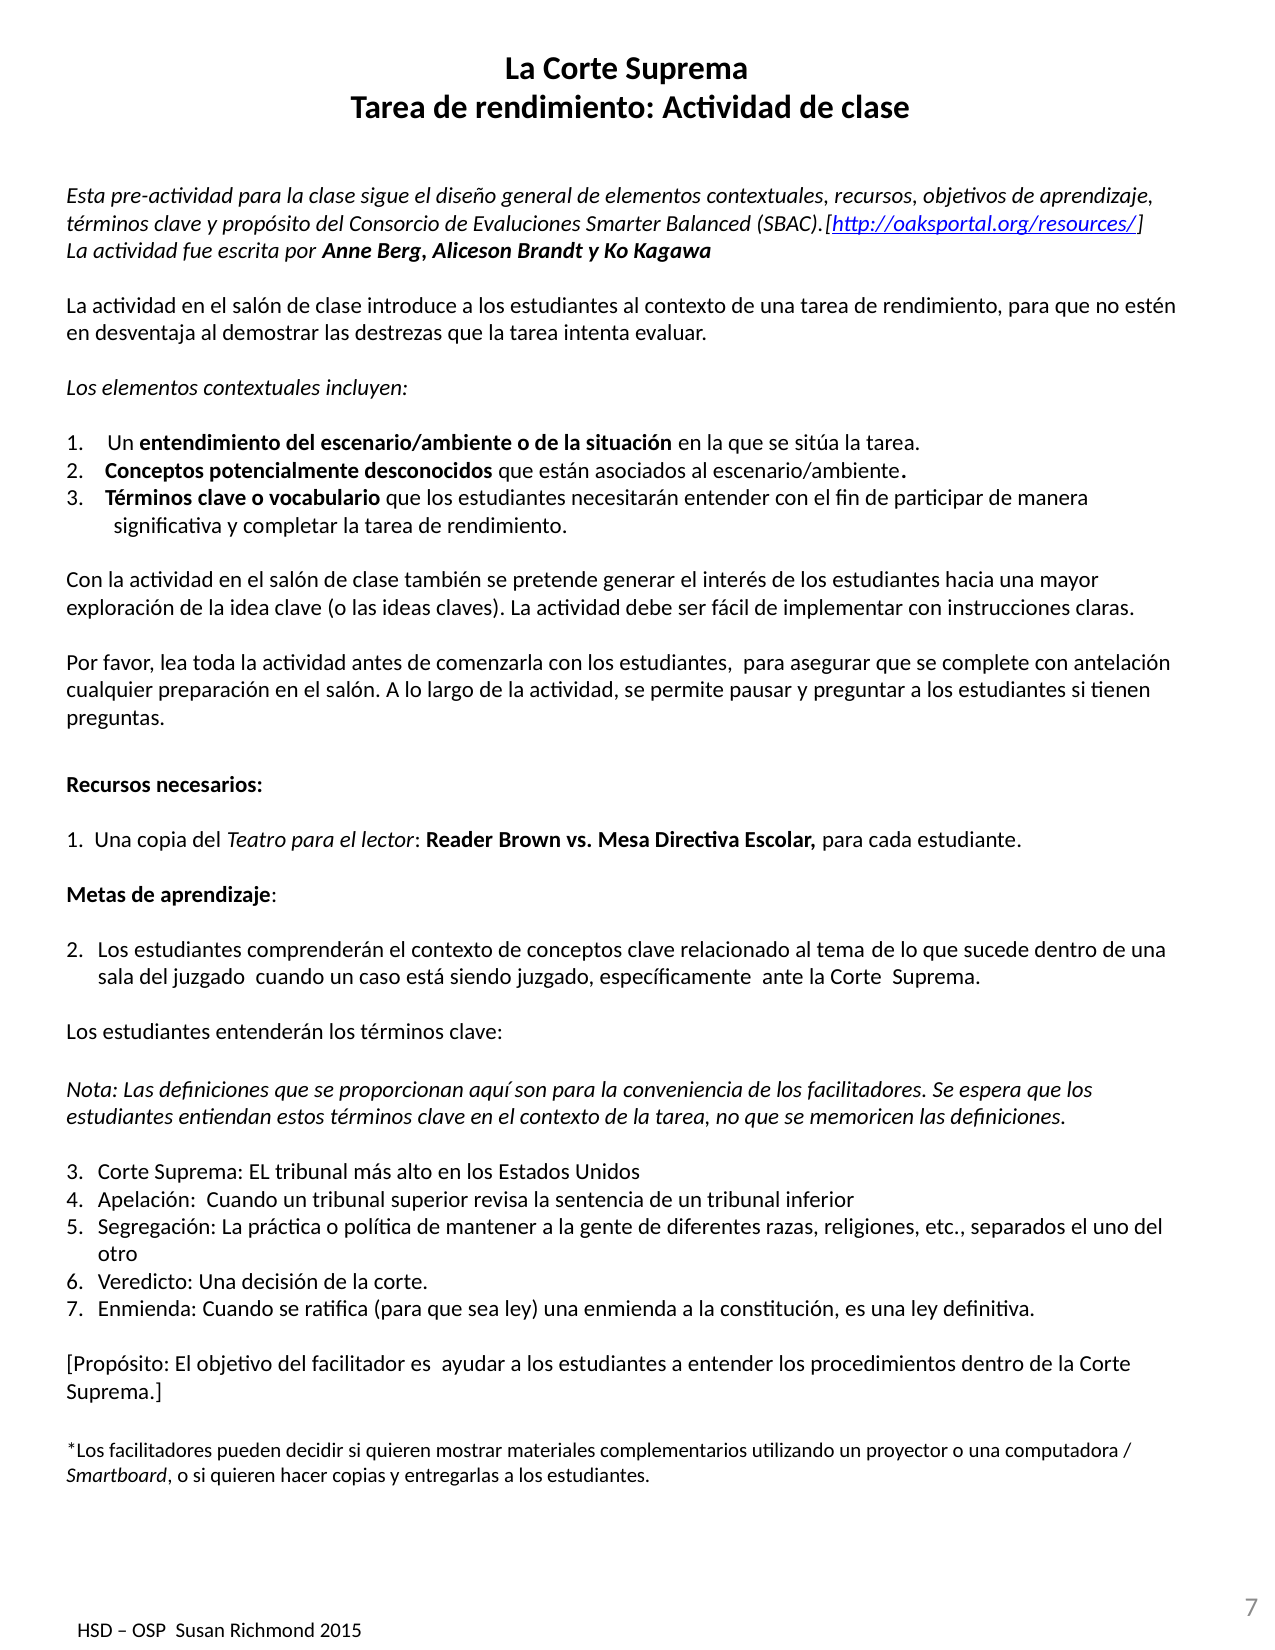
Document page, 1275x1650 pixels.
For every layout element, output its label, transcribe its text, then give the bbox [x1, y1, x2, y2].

text_box La Corte Suprema Tarea de rendimiento: Actividad de clase Esta pre-actividad para la clase sigue el diseño general de elementos contextuales, recursos, objetivos de aprendizaje, términos clave y propósito del Consorcio de Evaluciones Smarter Balanced (SBAC).[http://oaksportal.org/resources/] La actividad fue escrita por Anne Berg, Aliceson Brandt y Ko Kagawa La actividad en el salón de clase introduce a los estudiantes al contexto de una tarea de rendimiento, para que no estén en desventaja al demostrar las destrezas que la tarea intenta evaluar. Los elementos contextuales incluyen: Un entendimiento del escenario/ambiente o de la situación en la que se sitúa la tarea. 2. Conceptos potencialmente desconocidos que están asociados al escenario/ambiente. 3. Términos clave o vocabulario que los estudiantes necesitarán entender con el fin de participar de manera significativa y completar la tarea de rendimiento. Con la actividad en el salón de clase también se pretende generar el interés de los estudiantes hacia una mayor exploración de la idea clave (o las ideas claves). La actividad debe ser fácil de implementar con instrucciones claras. Por favor, lea toda la actividad antes de comenzarla con los estudiantes, para asegurar que se complete con antelación cualquier preparación en el salón. A lo largo de la actividad, se permite pausar y preguntar a los estudiantes si tienen preguntas. Recursos necesarios: 1. Una copia del Teatro para el lector: Reader Brown vs. Mesa Directiva Escolar, para cada estudiante. Metas de aprendizaje: Los estudiantes comprenderán el contexto de conceptos clave relacionado al tema de lo que sucede dentro de una sala del juzgado cuando un caso está siendo juzgado, específicamente ante la Corte Suprema. Los estudiantes entenderán los términos clave: Nota: Las definiciones que se proporcionan aquí son para la conveniencia de los facilitadores. Se espera que los estudiantes entiendan estos términos clave en el contexto de la tarea, no que se memoricen las definiciones. Corte Suprema: EL tribunal más alto en los Estados Unidos Apelación: Cuando un tribunal superior revisa la sentencia de un tribunal inferior Segregación: La práctica o política de mantener a la gente de diferentes razas, religiones, etc., separados el uno del otro Veredicto: Una decisión de la corte. Enmienda: Cuando se ratifica (para que sea ley) una enmienda a la constitución, es una ley definitiva. [Propósito: El objetivo del facilitador es ayudar a los estudiantes a entender los procedimientos dentro de la Corte Suprema.] *Los facilitadores pueden decidir si quieren mostrar materiales complementarios utilizando un proyector o una computadora / Smartboard, o si quieren hacer copias y entregarlas a los estudiantes. [49, 37, 1212, 1597]
slide_number 7 [1176, 1562, 1275, 1650]
